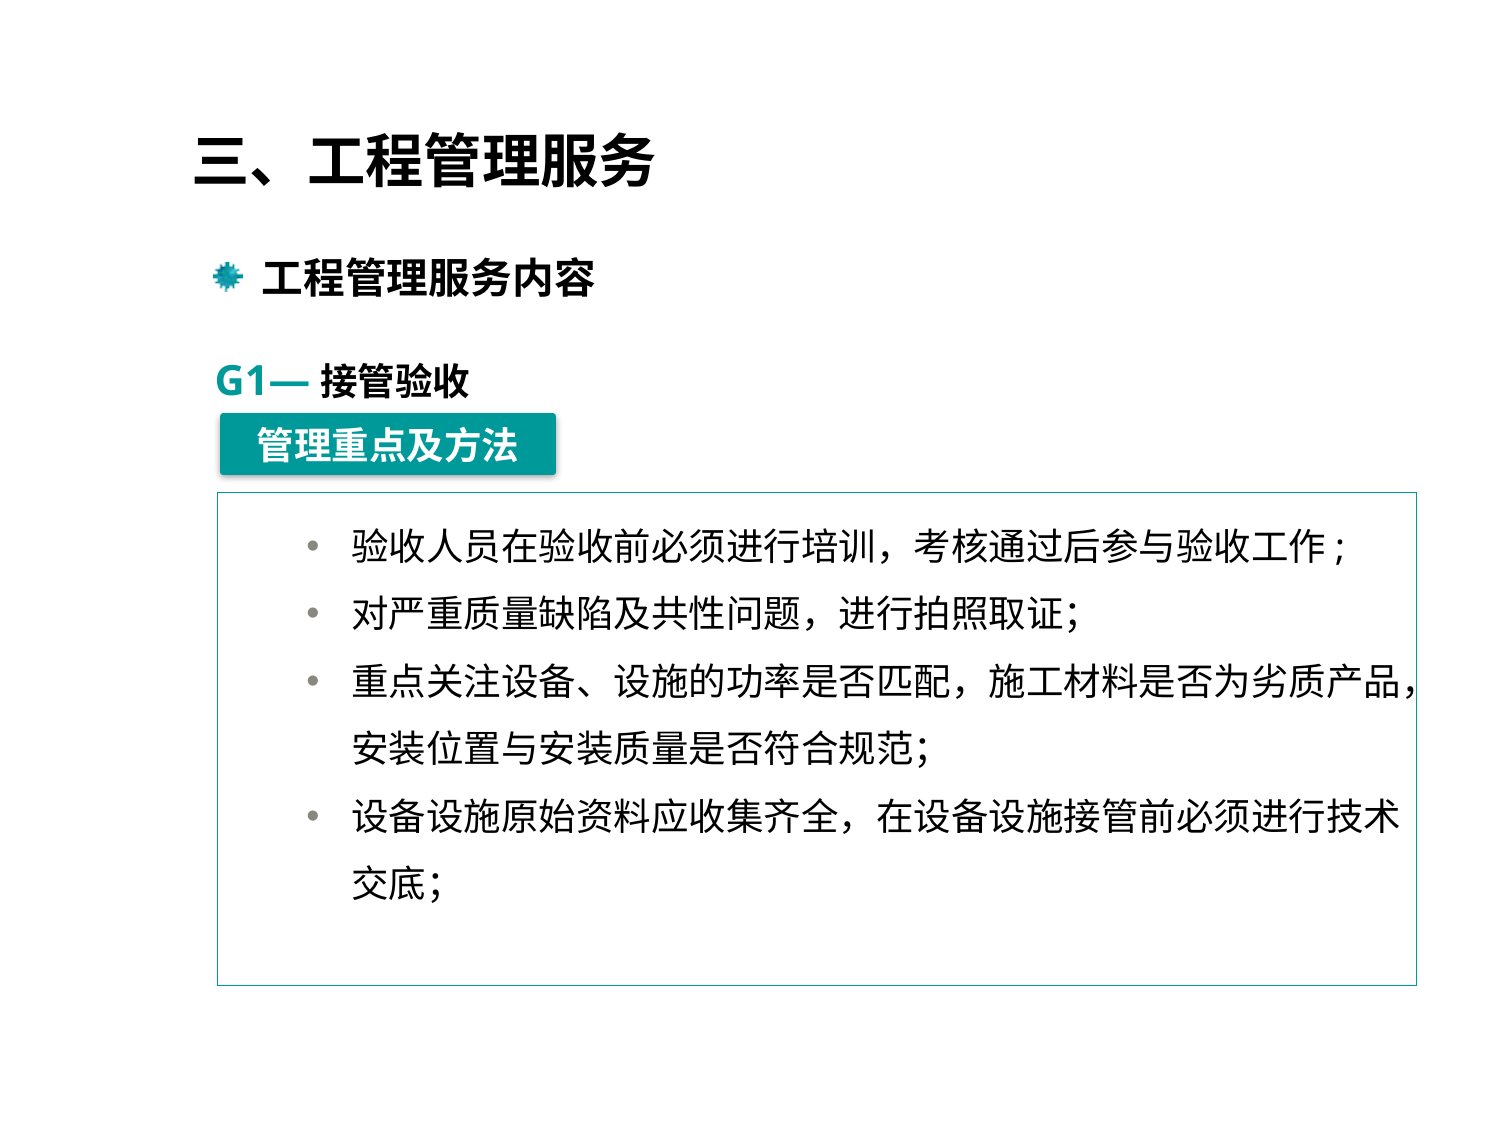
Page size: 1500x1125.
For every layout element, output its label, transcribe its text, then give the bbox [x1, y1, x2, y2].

picture [213, 262, 243, 292]
text_box G1—接管验收 [199, 316, 702, 391]
text_box 验收人员在验收前必须进行培训，考核通过后参与验收工作; 对严重质量缺陷及共性问题，进行拍照取证； 重点关注设备、设施的功率是否匹配，施工材料是否为劣质产品，安装位置与安装质量是否符合规范； 设备设施原始资料应收集齐全，在设备设施接管前必须进行技术交底； [217, 492, 1417, 986]
text_box 管理重点及方法 [220, 413, 556, 475]
text_box 三、工程管理服务 [176, 117, 980, 202]
text_box 工程管理服务内容 [198, 244, 1450, 310]
